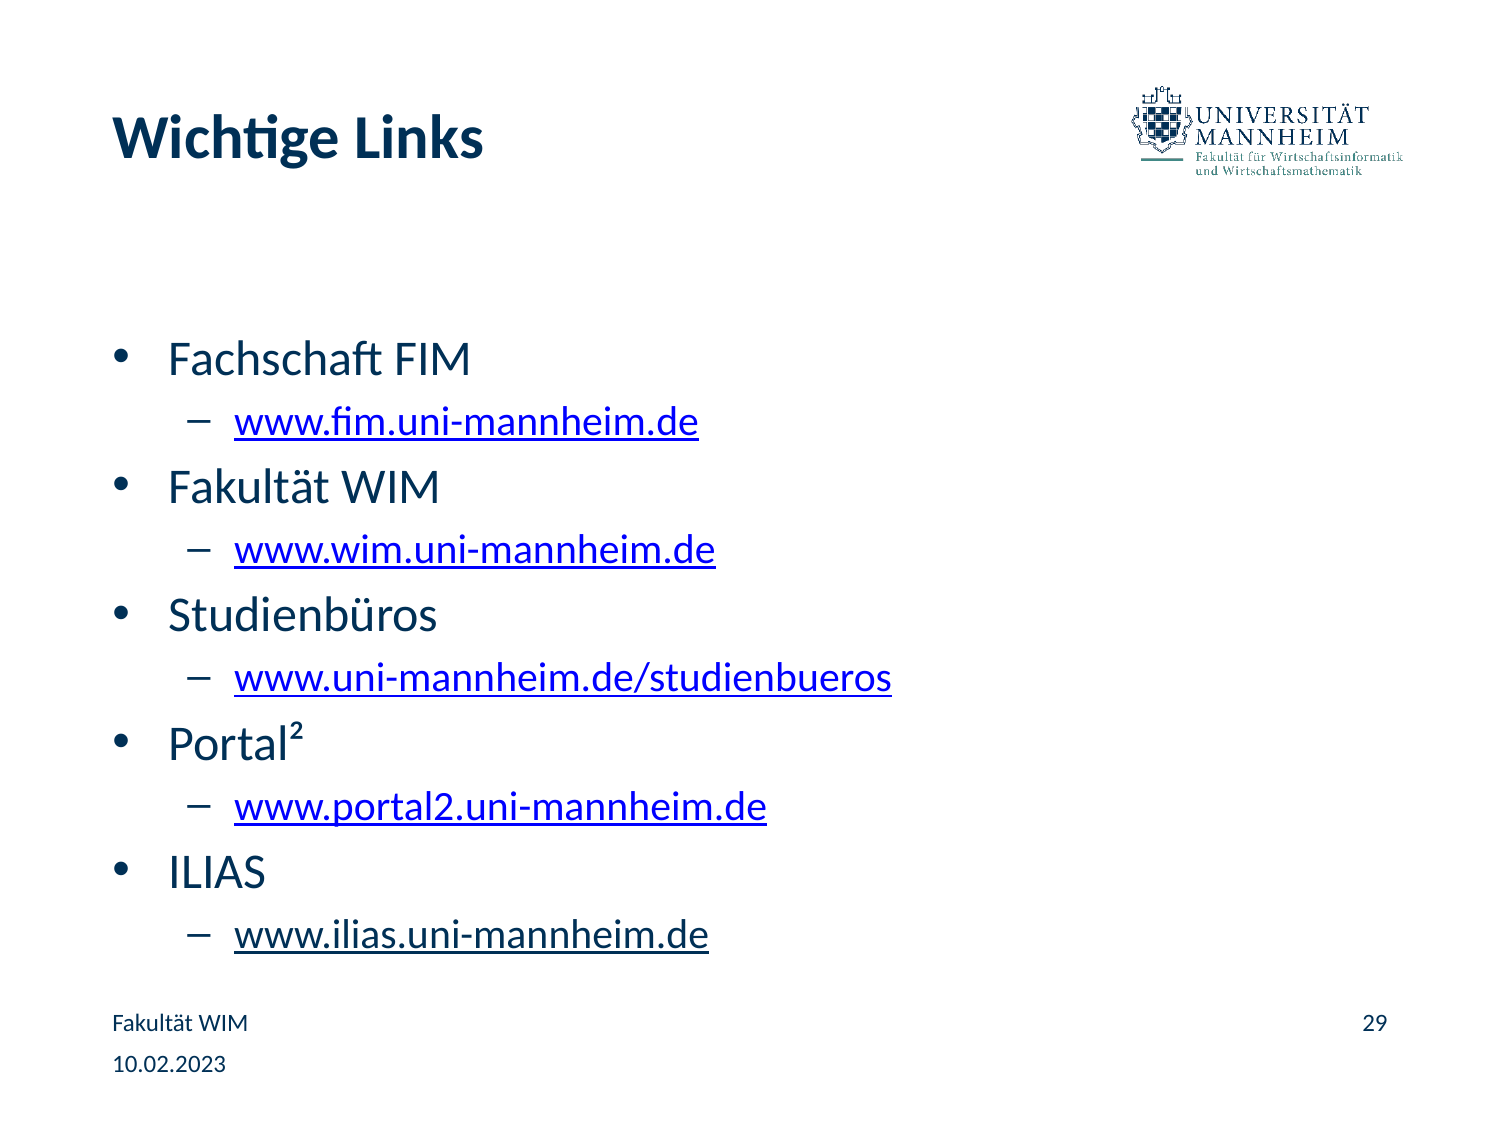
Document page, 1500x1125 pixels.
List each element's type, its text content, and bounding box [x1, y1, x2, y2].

footer Fakultät WIM [112, 1006, 588, 1036]
slide_number 29 [1214, 1006, 1388, 1036]
list Fachschaft FIM www.fim.uni-mannheim.de Fakultät WIM www.wim.uni-mannheim.de Studienbüros www.uni-mannheim.de/studienbueros Portal² www.portal2.uni-mannheim.de ILIAS www.ilias.uni-mannheim.de [112, 325, 1388, 955]
picture [1095, 57, 1439, 211]
title Wichtige Links [112, 95, 1011, 284]
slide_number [112, 1047, 463, 1078]
